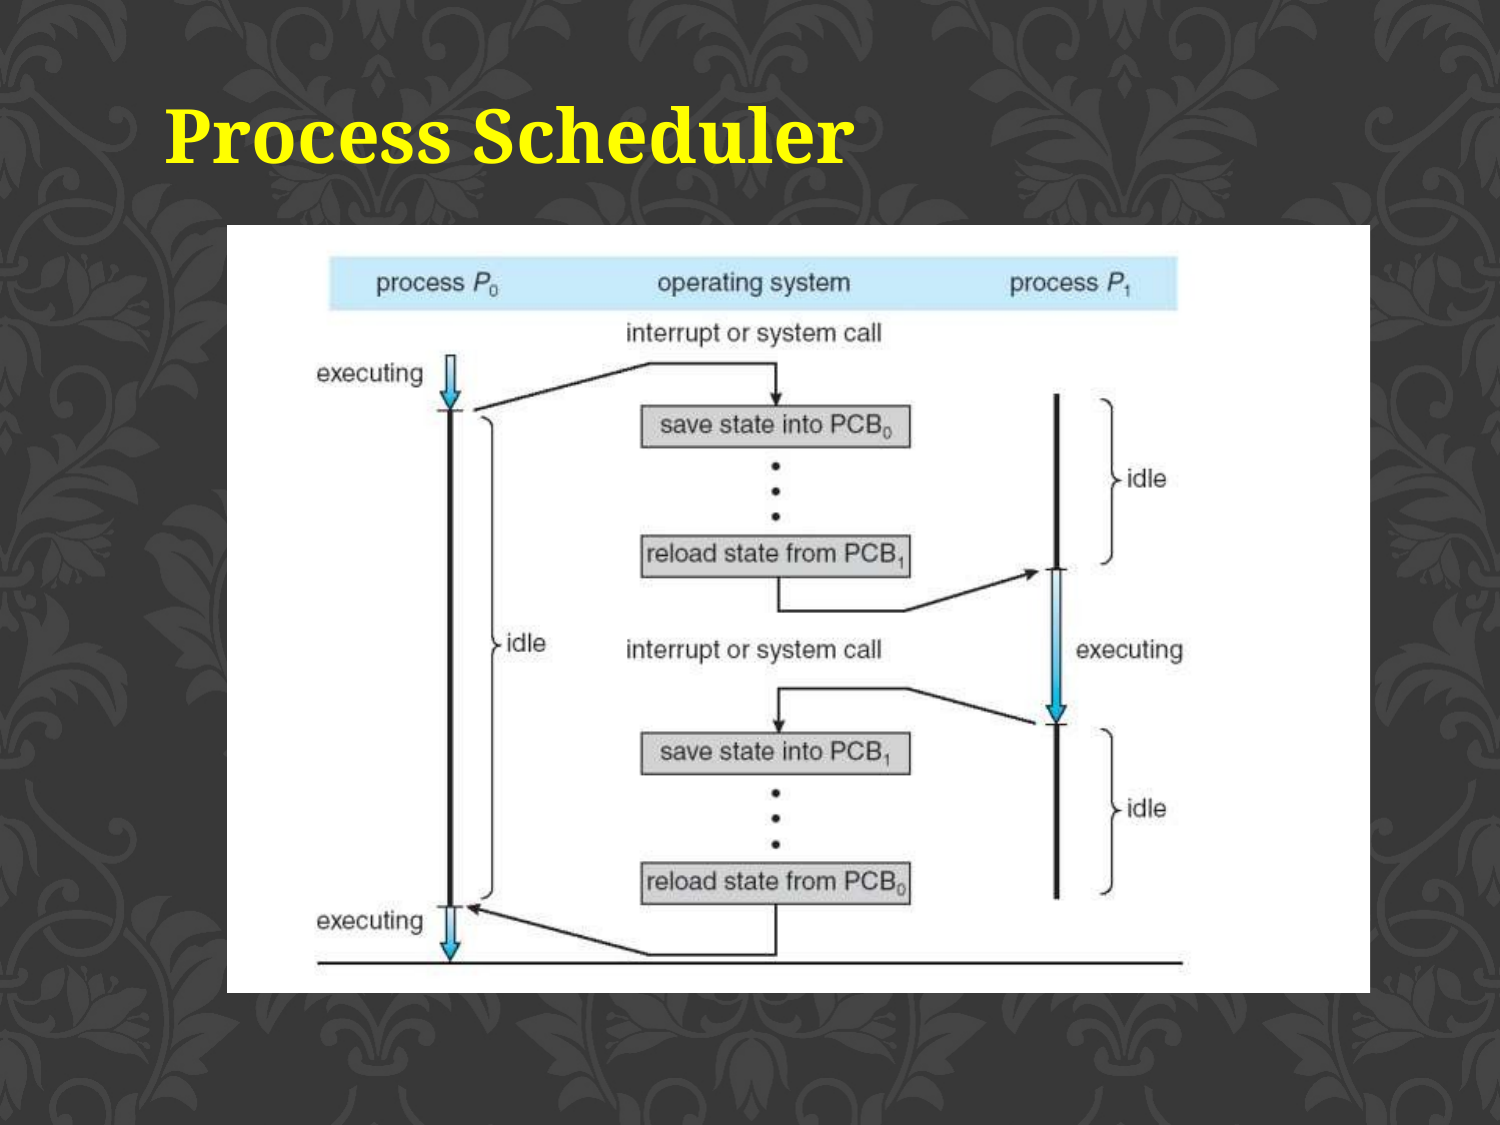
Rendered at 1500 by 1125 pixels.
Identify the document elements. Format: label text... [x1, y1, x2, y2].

text_box Process Scheduler [149, 81, 963, 187]
text_box [227, 225, 1371, 993]
